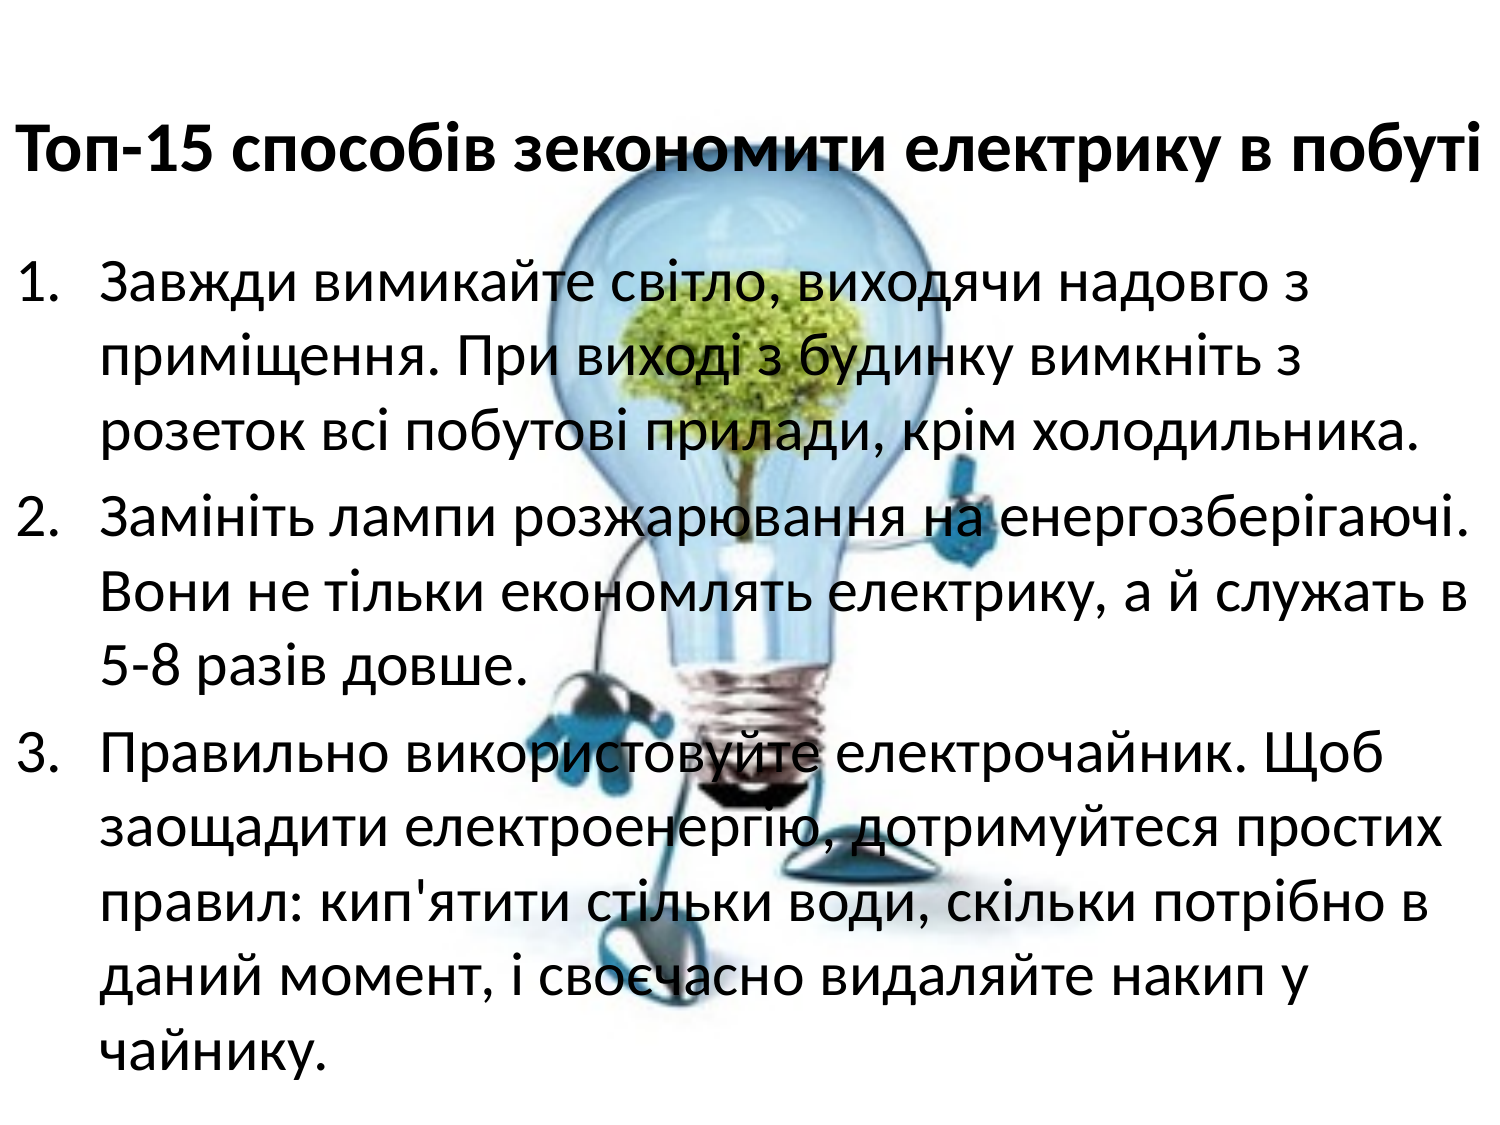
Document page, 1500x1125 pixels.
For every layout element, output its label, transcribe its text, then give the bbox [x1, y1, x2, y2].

picture [253, 77, 1235, 1059]
list Завжди вимикайте світло, виходячи надовго з приміщення. При виході з будинку вимкніть з розеток всі побутові прилади, крім холодильника. Замініть лампи розжарювання на енергозберігаючі. Вони не тільки економлять електрику, а й служать в 5-8 разів довше. Правильно використовуйте електрочайник. Щоб заощадити електроенергію, дотримуйтеся простих правил: кип'ятити стільки води, скільки потрібно в даний момент, і своєчасно видаляйте накип у чайнику. [0, 231, 1500, 1106]
title Топ-15 способів зекономити електрику в побуті [0, 66, 1500, 220]
